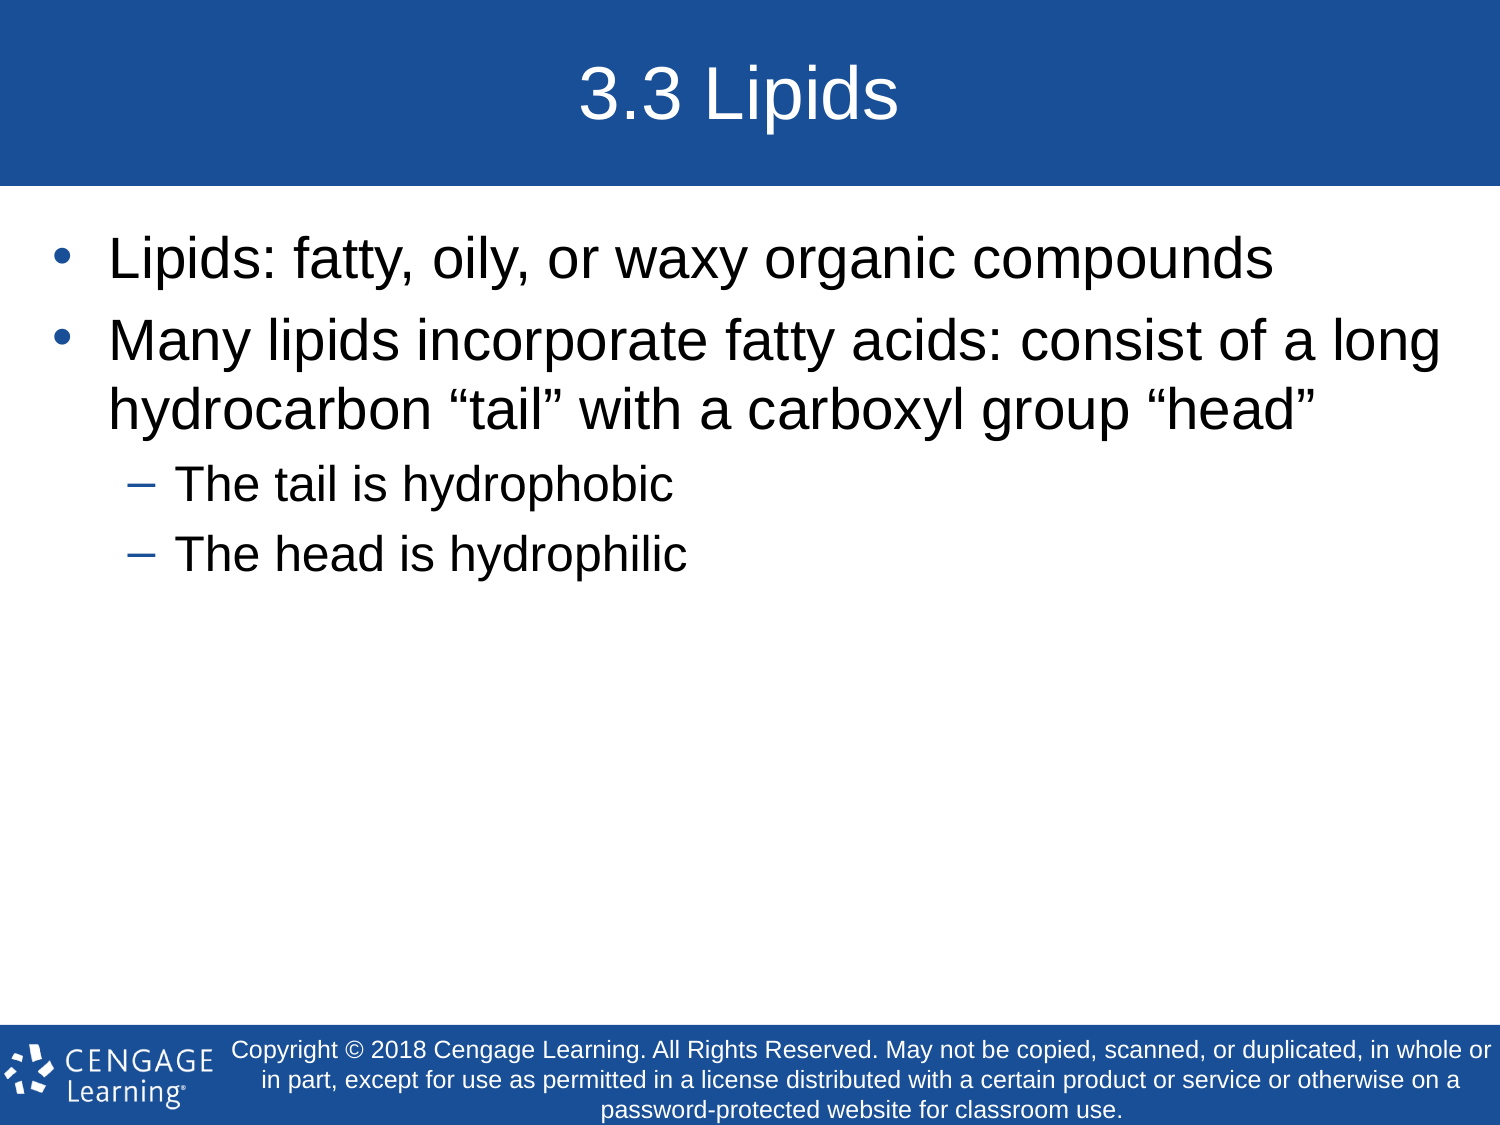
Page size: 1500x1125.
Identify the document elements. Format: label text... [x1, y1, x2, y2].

title 3.3 Lipids [7, 4, 1493, 175]
picture [0, 1040, 216, 1113]
list Lipids: fatty, oily, or waxy organic compounds Many lipids incorporate fatty acids: consist of a long hydrocarbon “tail” with a carboxyl group “head” The tail is hydrophobic The head is hydrophilic [37, 212, 1475, 1005]
